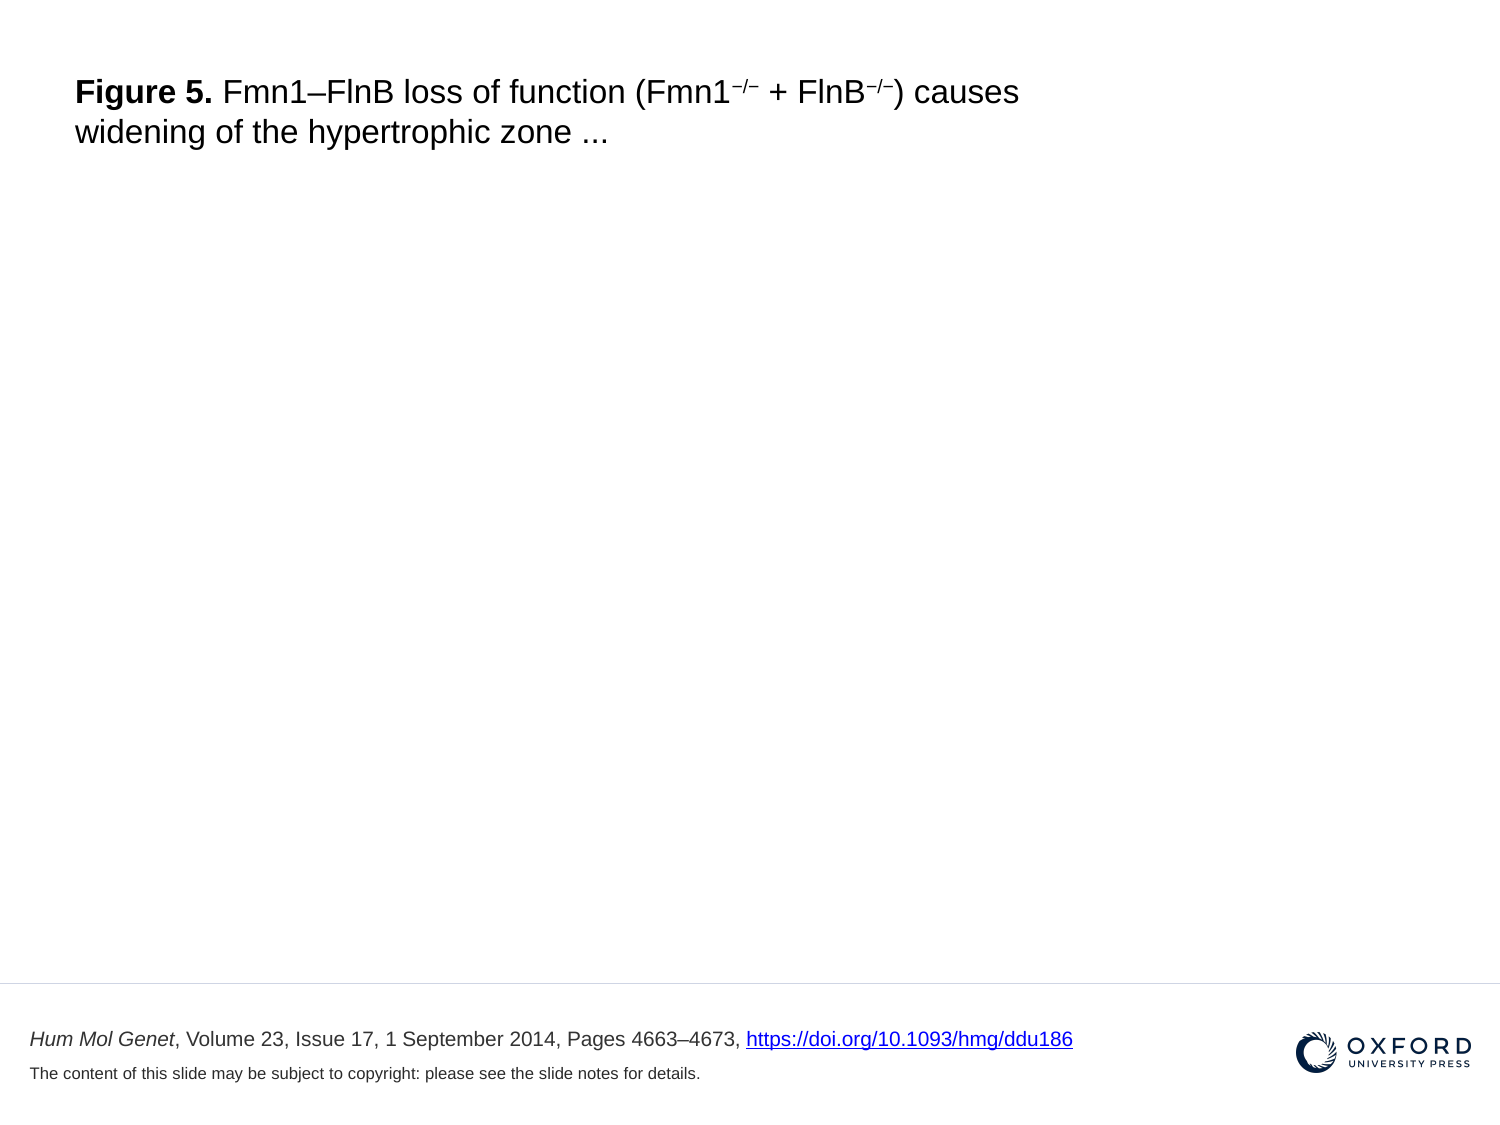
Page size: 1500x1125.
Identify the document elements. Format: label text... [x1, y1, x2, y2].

footer Hum Mol Genet, Volume 23, Issue 17, 1 September 2014, Pages 4663–4673, https://doi.org/10.1093/hmg/ddu186 The content of this slide may be subject to copyright: please see the slide notes for details. [0, 983, 1260, 1125]
picture [1296, 1032, 1471, 1073]
title Figure 5. Fmn1–FlnB loss of function (Fmn1−/− + FlnB−/−) causes widening of the hypertrophic zone ... [75, 69, 1078, 171]
